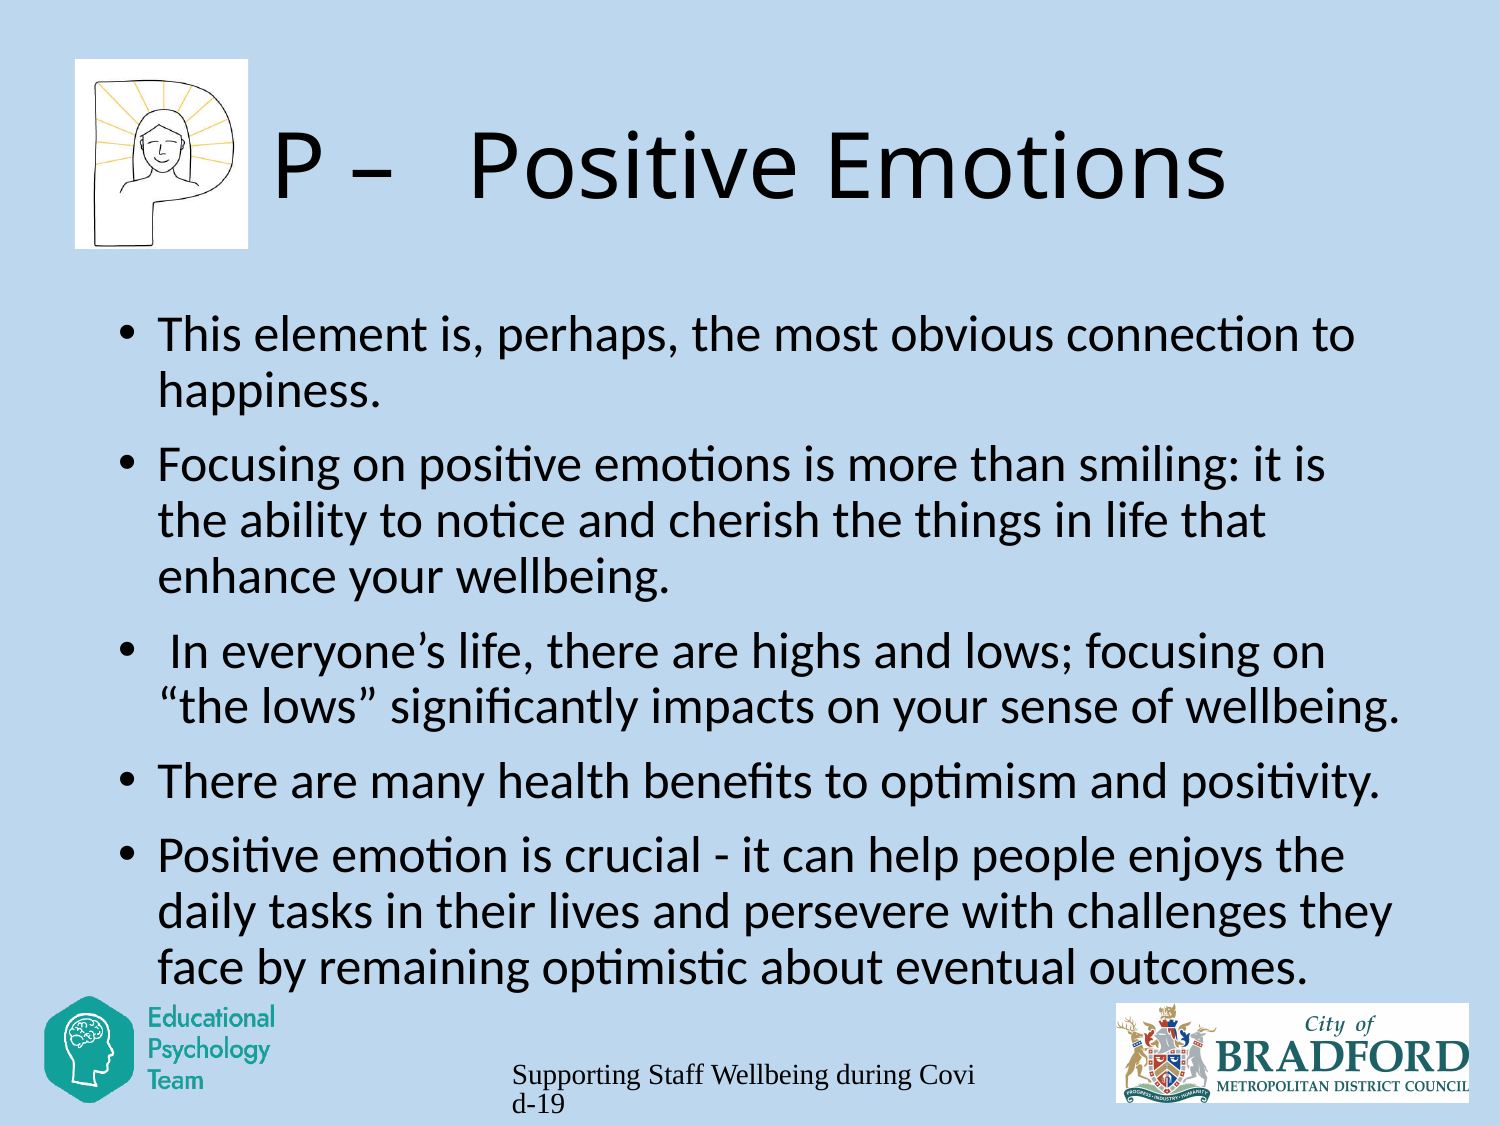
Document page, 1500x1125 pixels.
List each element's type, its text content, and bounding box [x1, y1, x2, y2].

list This element is, perhaps, the most obvious connection to happiness. Focusing on positive emotions is more than smiling: it is the ability to notice and cherish the things in life that enhance your wellbeing. In everyone’s life, there are highs and lows; focusing on “the lows” significantly impacts on your sense of wellbeing. There are many health benefits to optimism and positivity. Positive emotion is crucial - it can help people enjoys the daily tasks in their lives and persevere with challenges they face by remaining optimistic about eventual outcomes. [103, 299, 1423, 1015]
picture [44, 996, 275, 1103]
title P – Positive Emotions [103, 59, 1397, 278]
picture [1116, 1003, 1469, 1103]
picture [74, 59, 249, 249]
footer Supporting Staff Wellbeing during Covid-19 [496, 1042, 1004, 1103]
